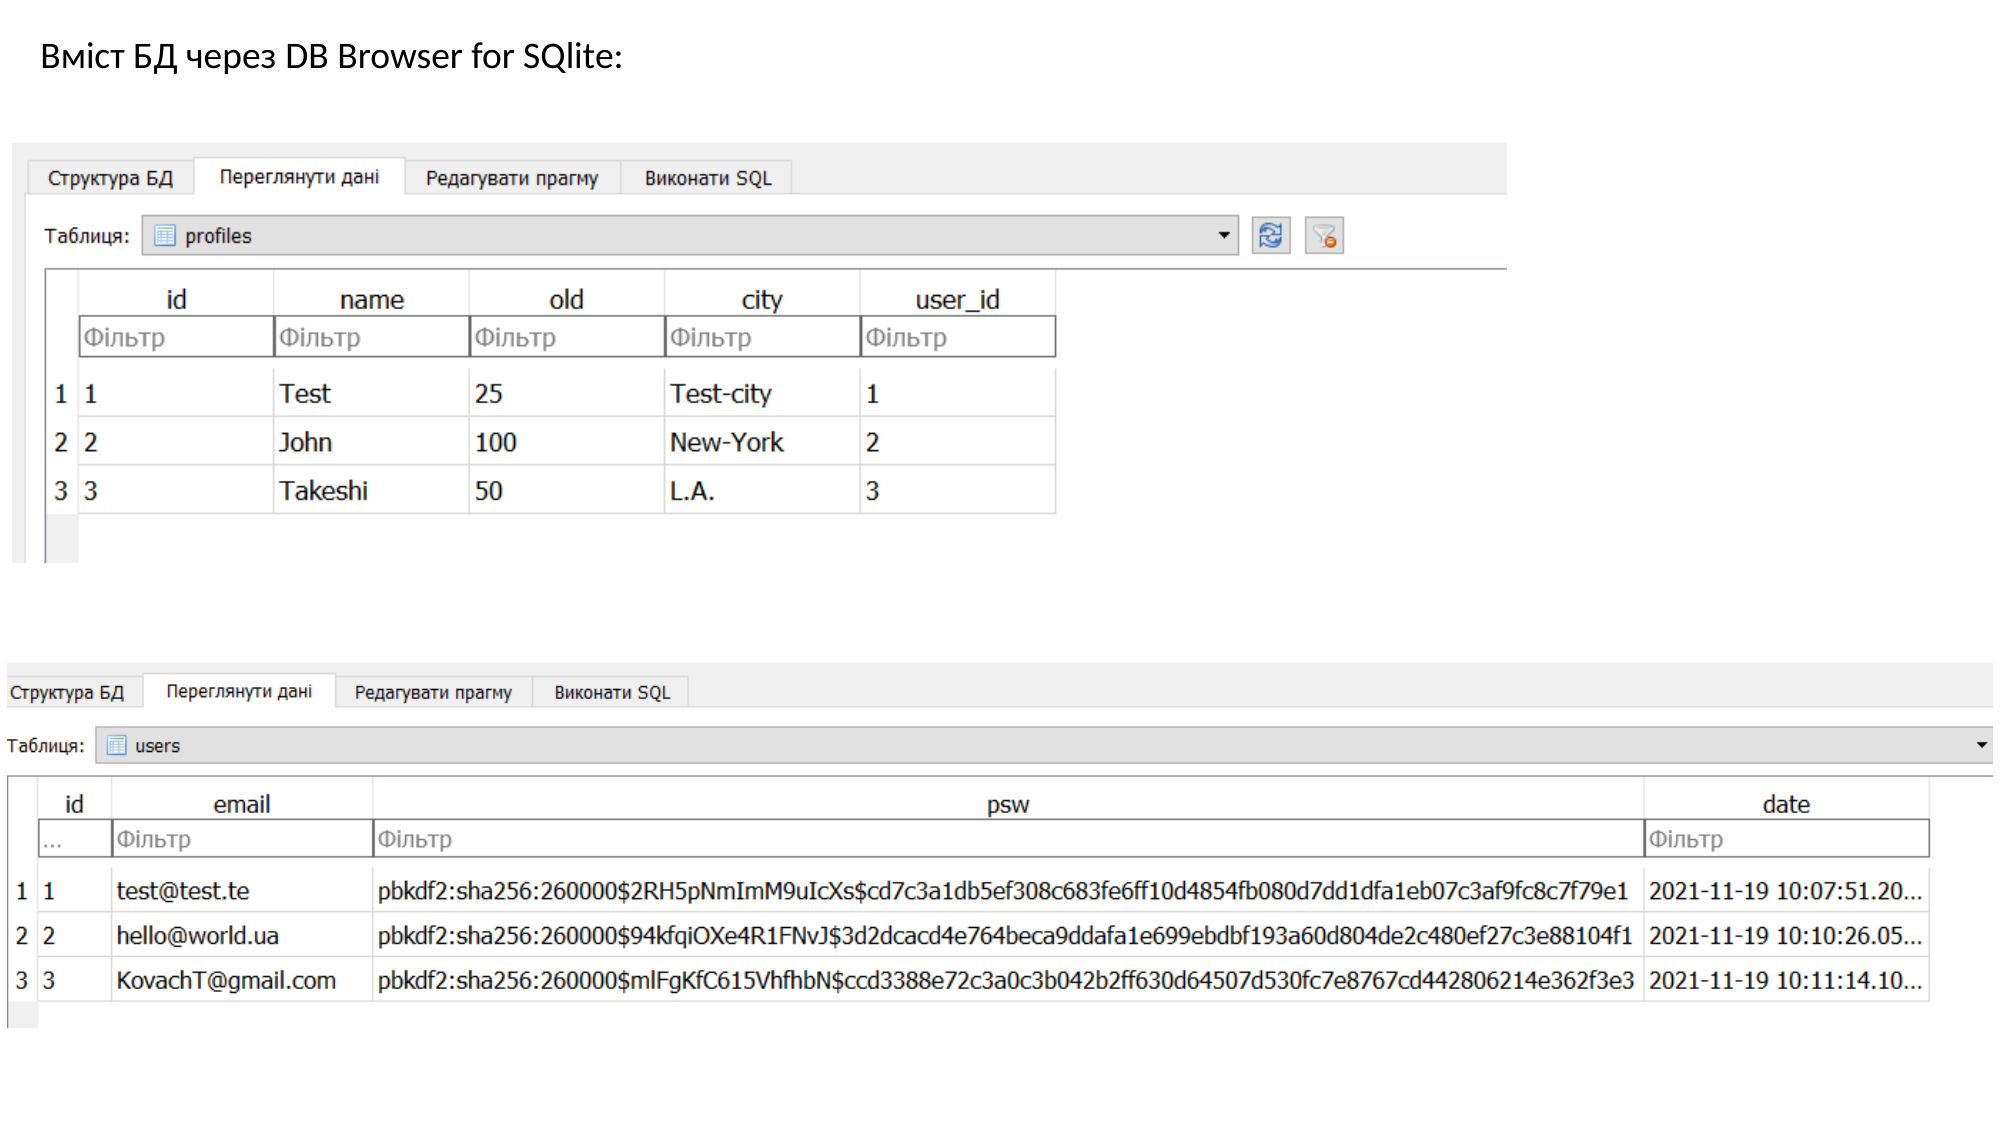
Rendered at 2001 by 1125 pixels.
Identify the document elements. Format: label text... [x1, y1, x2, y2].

picture [12, 143, 1507, 563]
text_box Вміст БД через DB Browser for SQlite: [25, 23, 1026, 83]
picture [7, 663, 1993, 1028]
